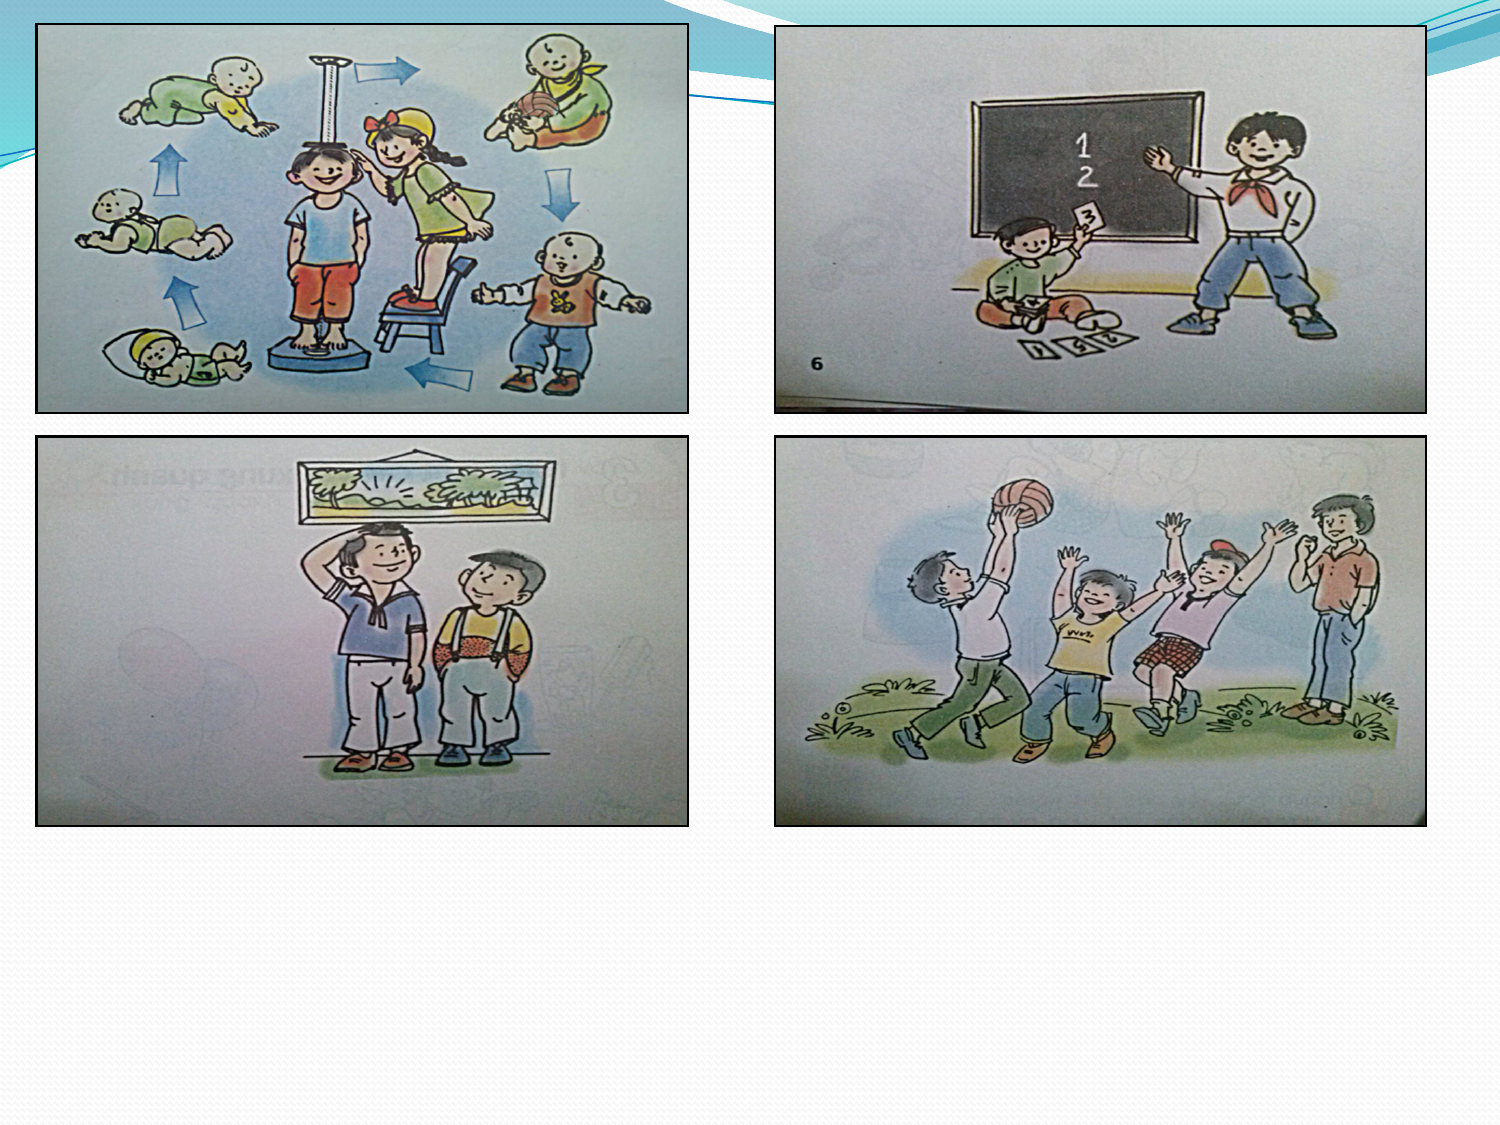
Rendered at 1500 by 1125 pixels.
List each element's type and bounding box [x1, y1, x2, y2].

picture [37, 437, 688, 826]
picture [37, 24, 688, 413]
picture [775, 26, 1426, 413]
picture [775, 437, 1426, 826]
